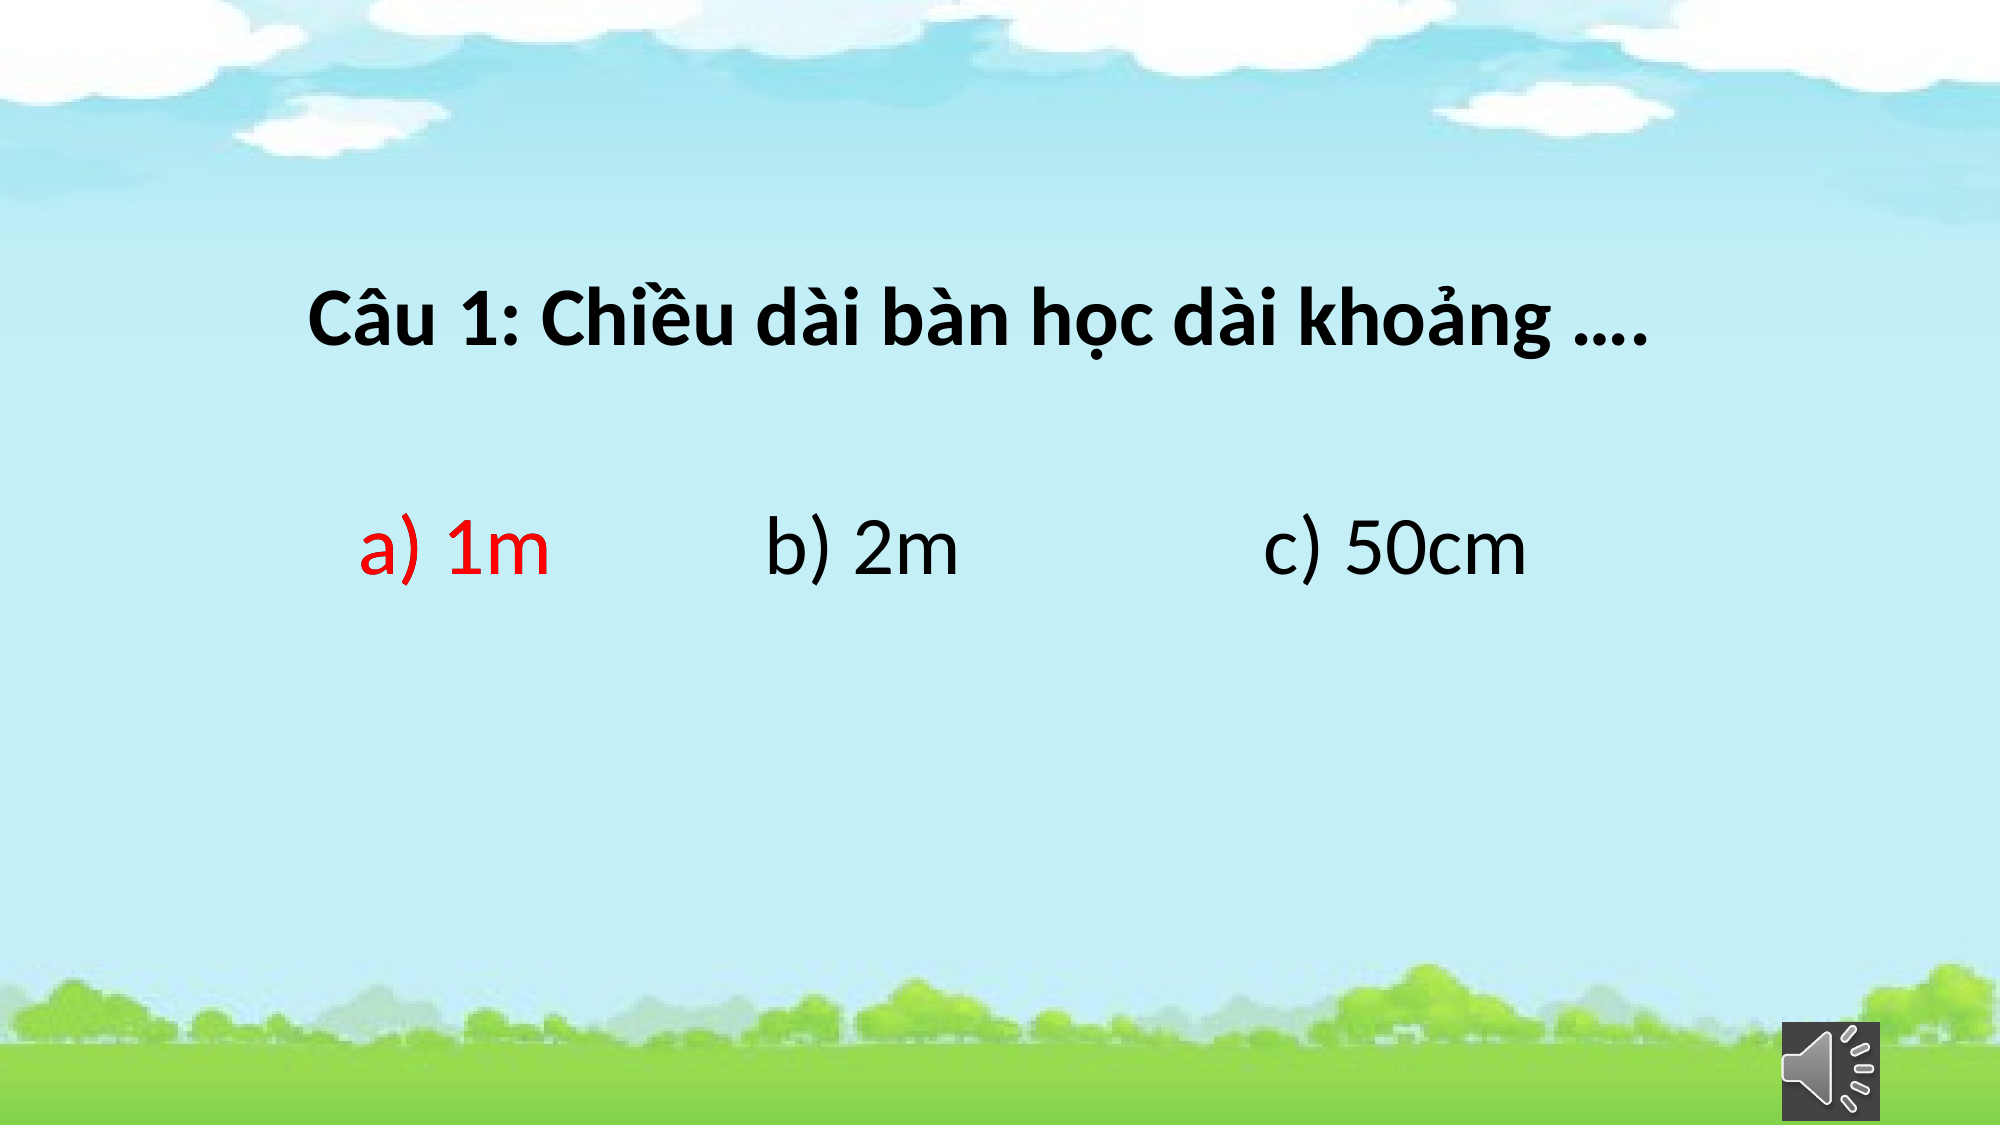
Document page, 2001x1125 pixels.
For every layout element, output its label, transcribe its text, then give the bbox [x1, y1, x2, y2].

text_box b) 2m [749, 483, 976, 599]
text_box c) 50cm [1249, 483, 1545, 599]
picture [1780, 1021, 1881, 1122]
text_box a) 1m [344, 483, 567, 599]
text_box Câu 1: Chiều dài bàn học dài khoảng …. [293, 254, 1706, 370]
